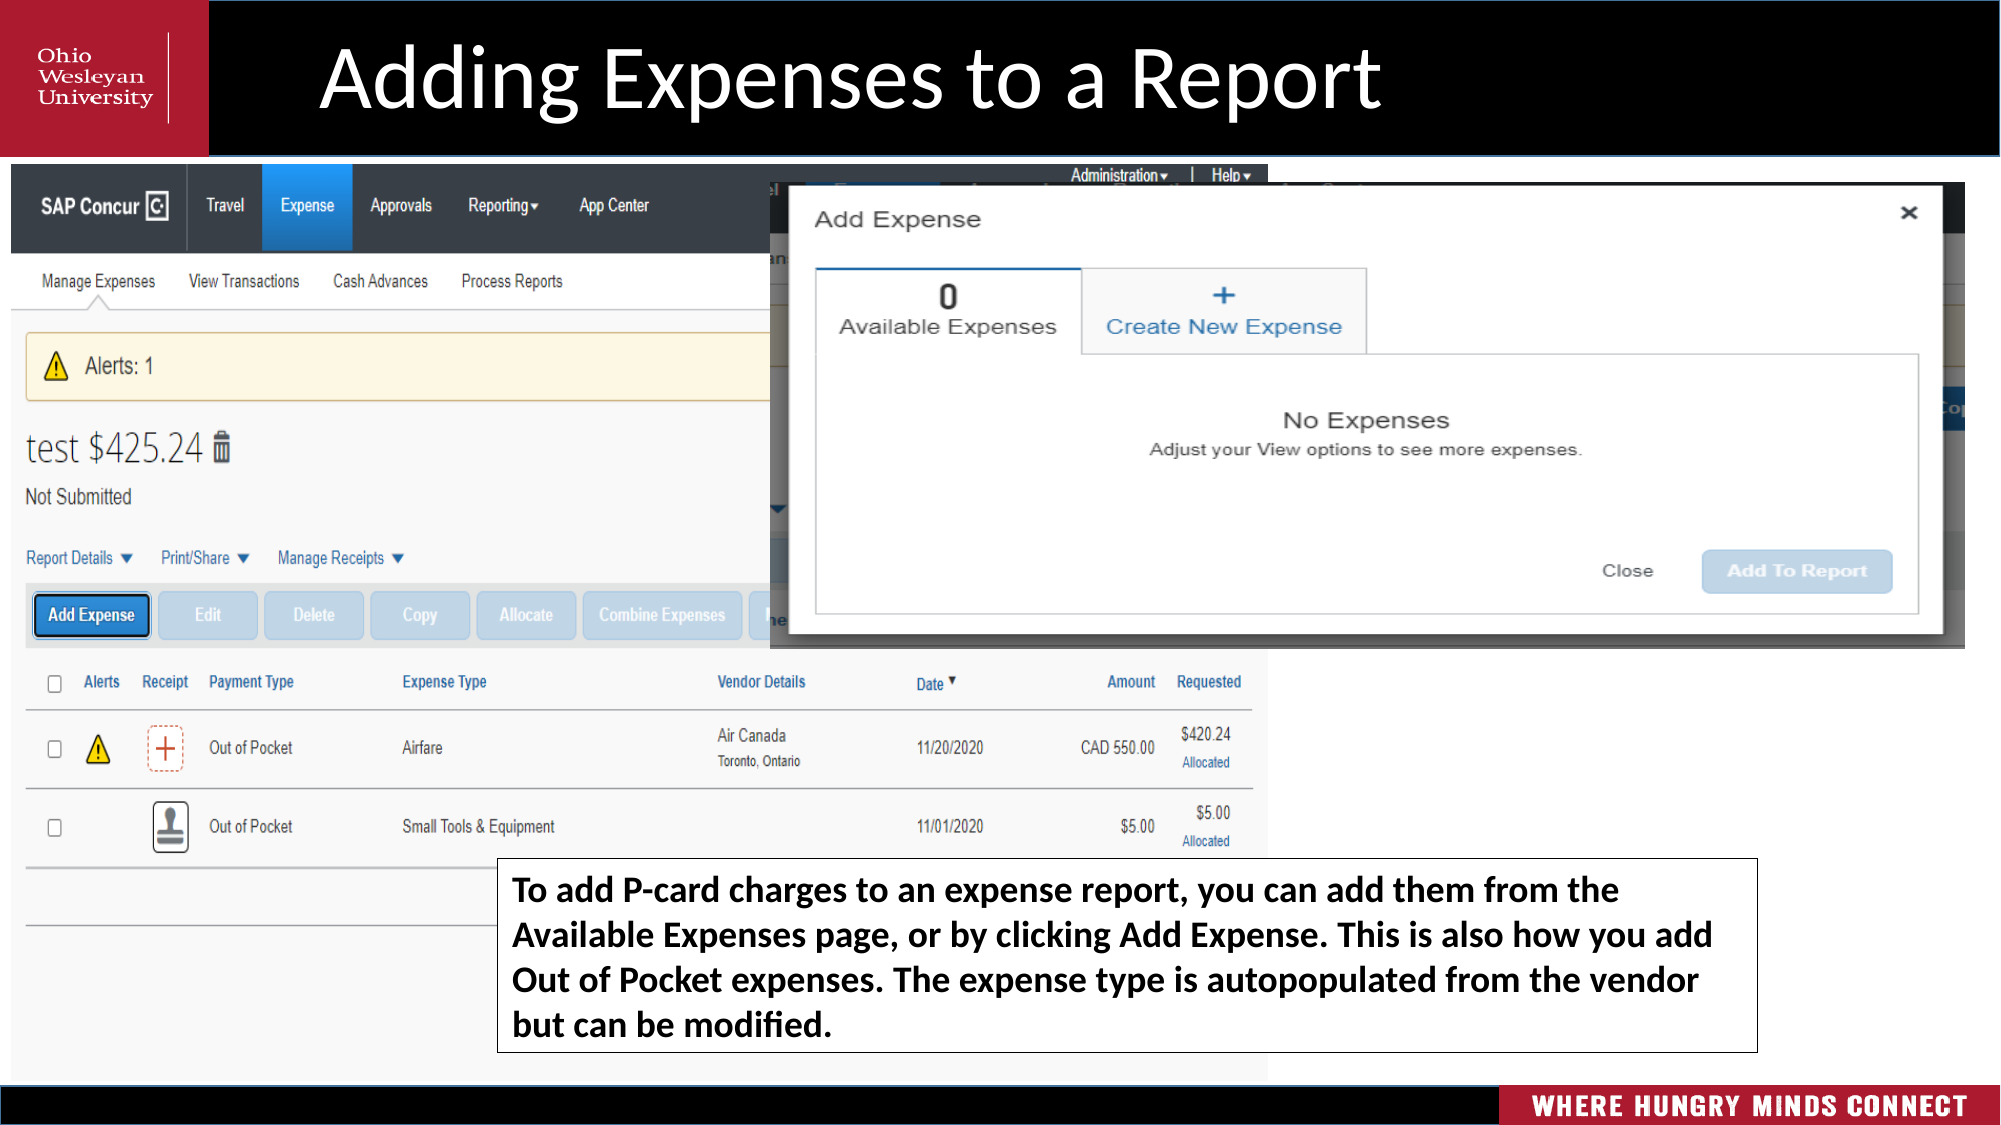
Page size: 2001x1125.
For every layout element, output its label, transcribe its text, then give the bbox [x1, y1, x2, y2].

picture [11, 164, 1965, 1081]
title Adding Expenses to a Report [304, 2, 1905, 156]
text_box To add P-card charges to an expense report, you can add them from the Available Expenses page, or by clicking Add Expense. This is also how you add Out of Pocket expenses. The expense type is autopopulated from the vendor but can be modified. [1268, 858, 1758, 1053]
picture [1499, 1085, 2000, 1125]
picture [0, 0, 209, 157]
